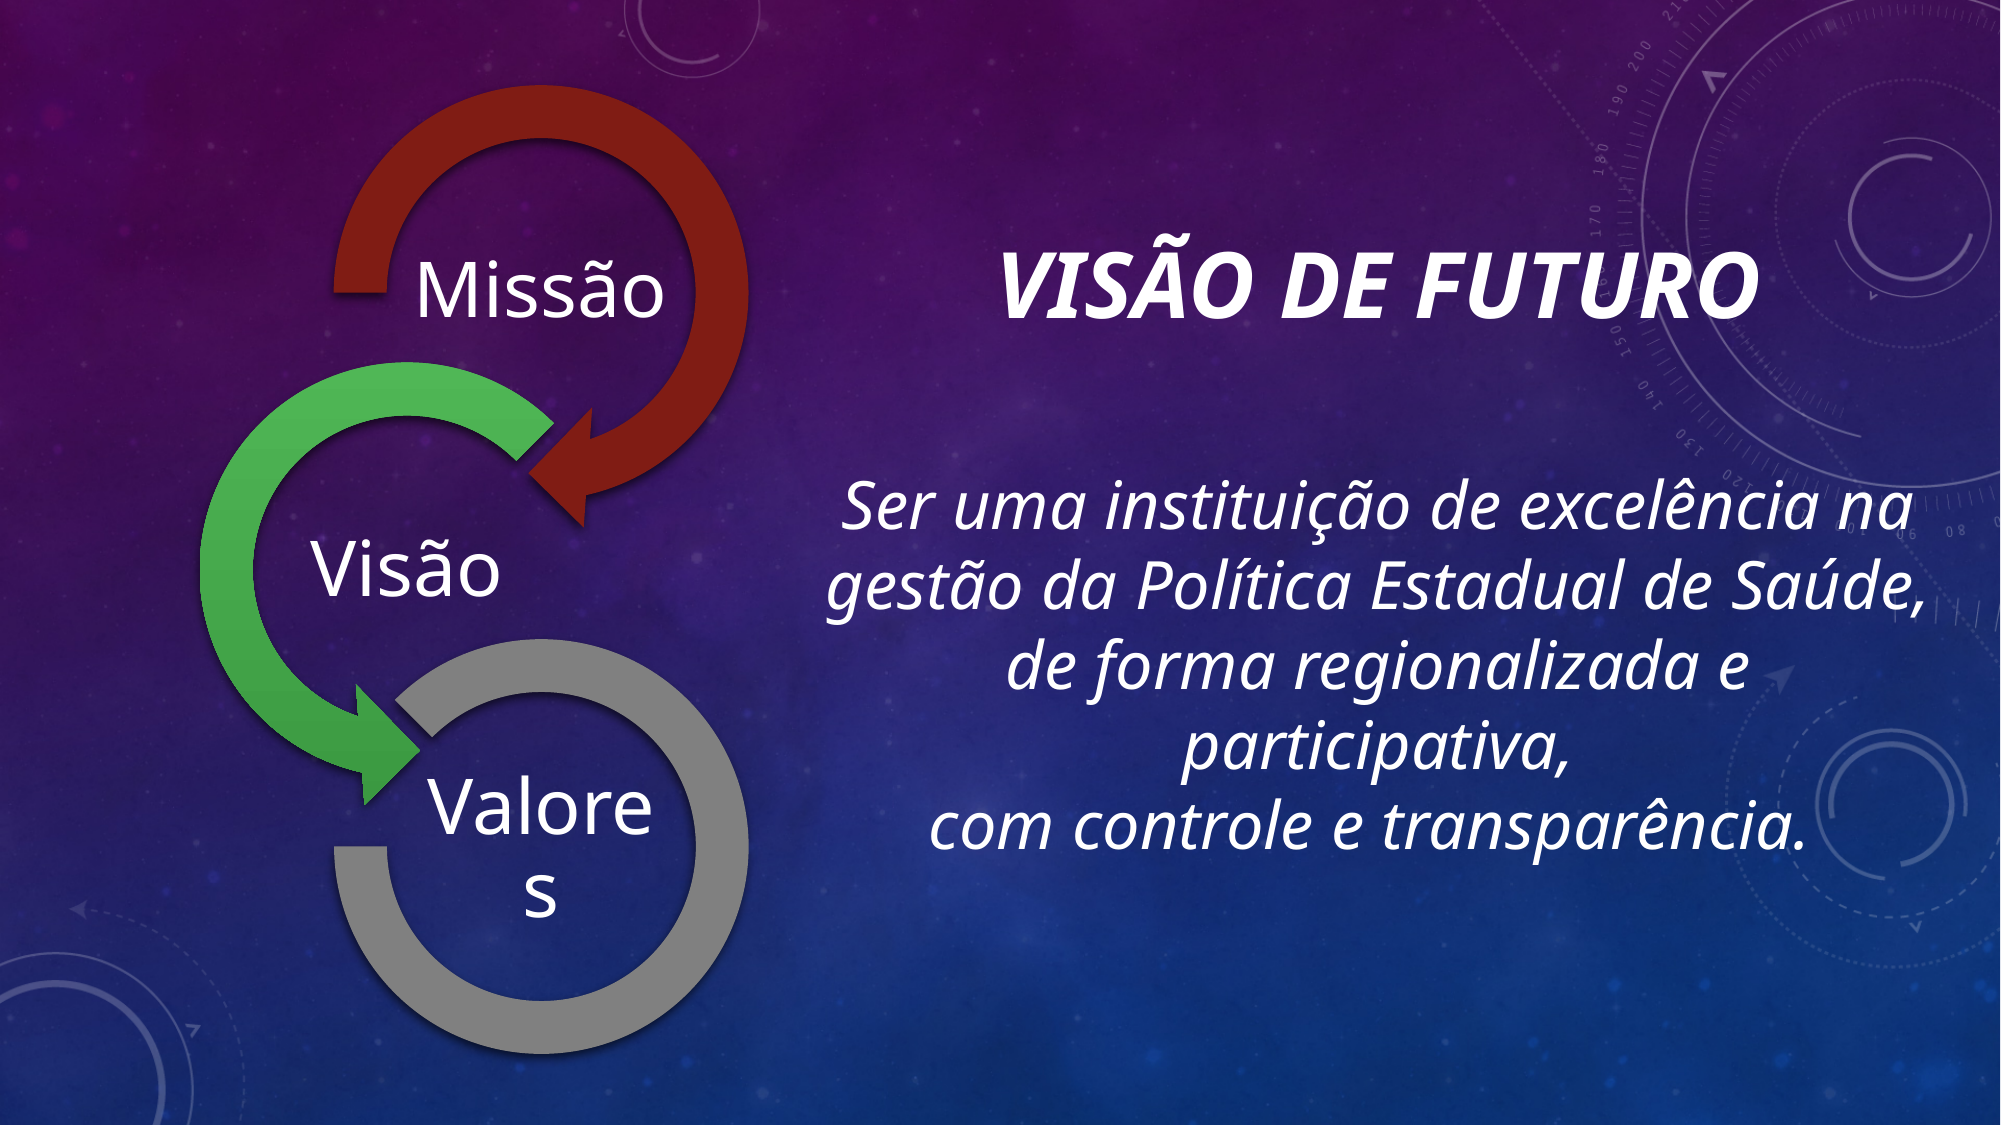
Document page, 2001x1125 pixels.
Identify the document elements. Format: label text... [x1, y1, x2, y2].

text_box VISÃO DE FUTURO Ser uma instituição de excelência na gestão da Política Estadual de Saúde, de forma regionalizada e participativa, com controle e transparência. [934, 202, 1950, 921]
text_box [20, 20, 928, 1085]
picture [0, 0, 2001, 1125]
